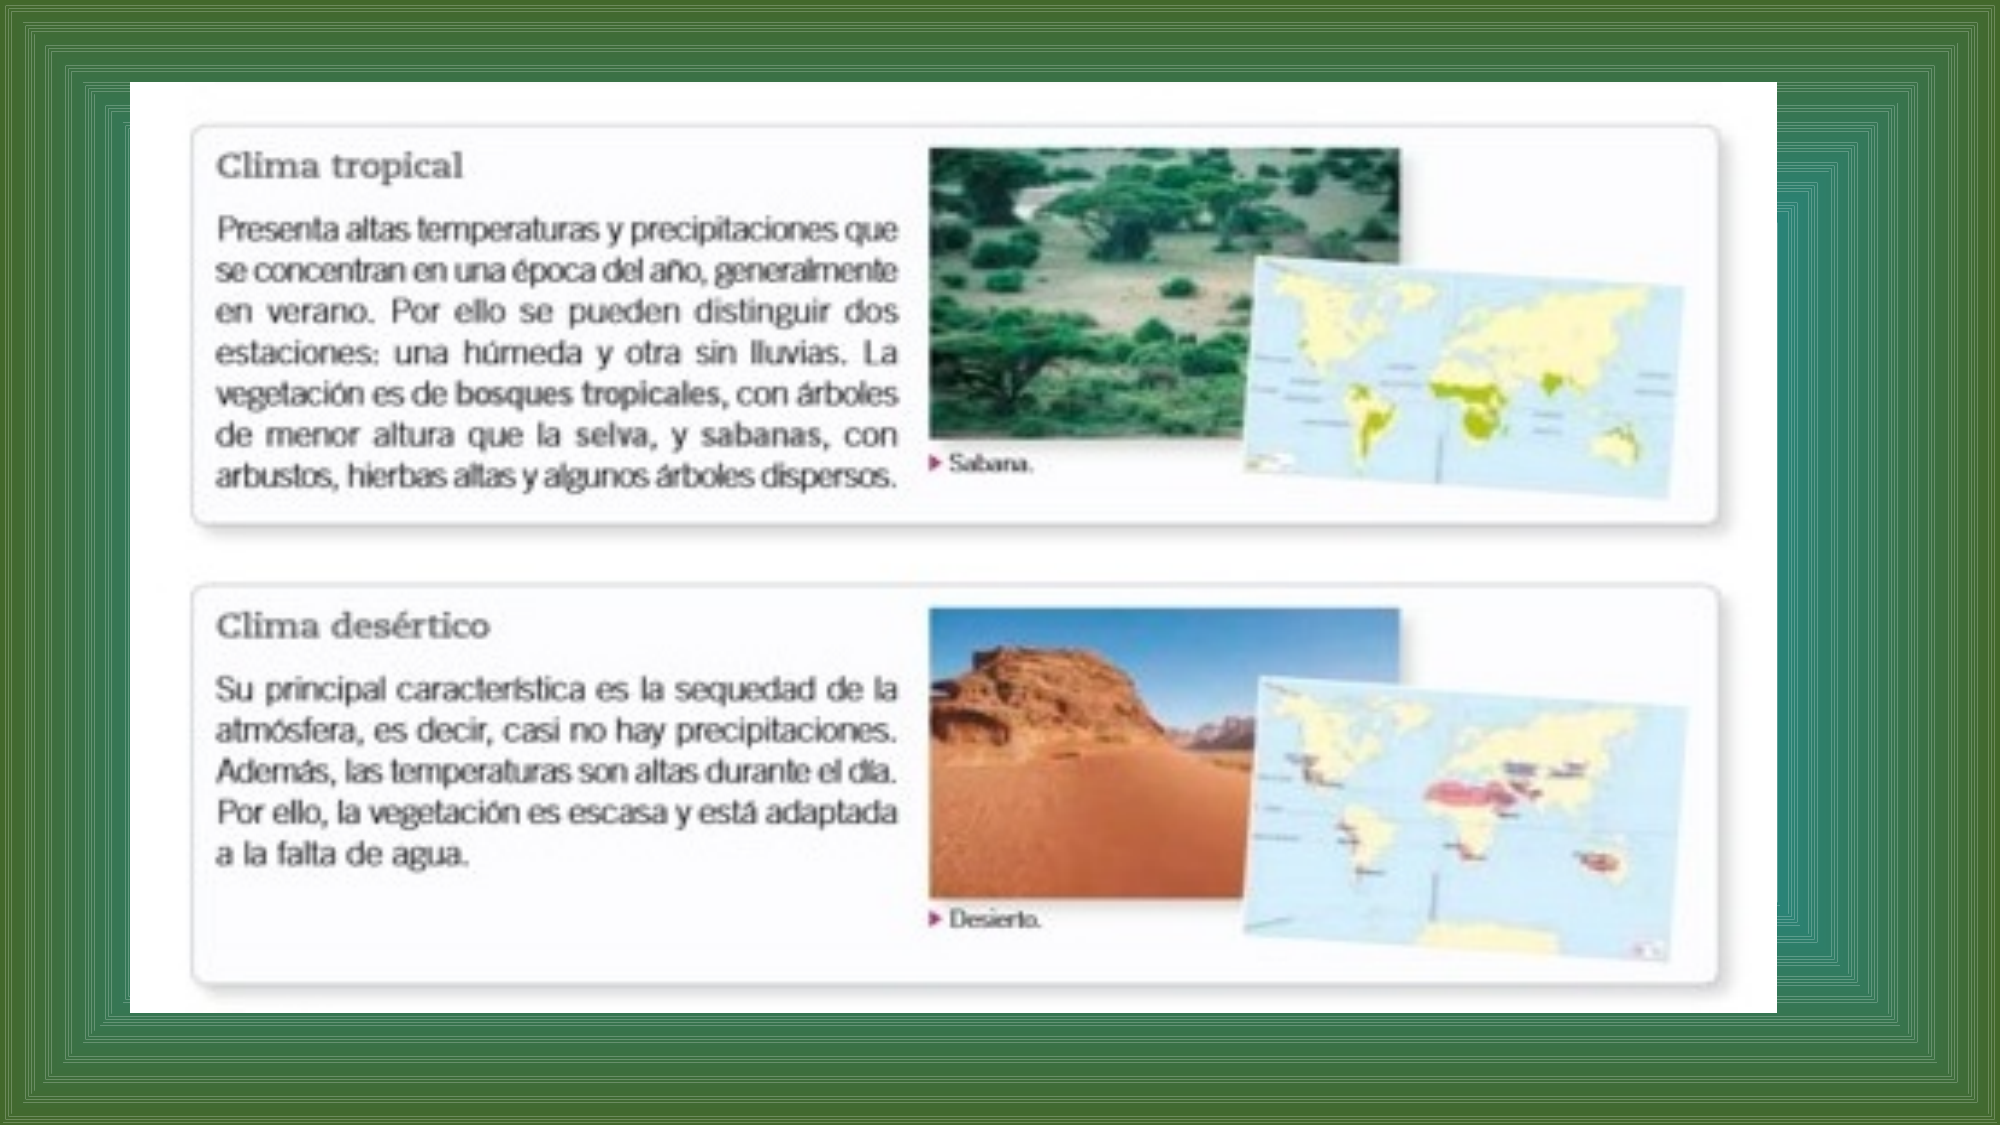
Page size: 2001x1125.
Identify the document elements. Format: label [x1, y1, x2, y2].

picture [130, 82, 1777, 1014]
